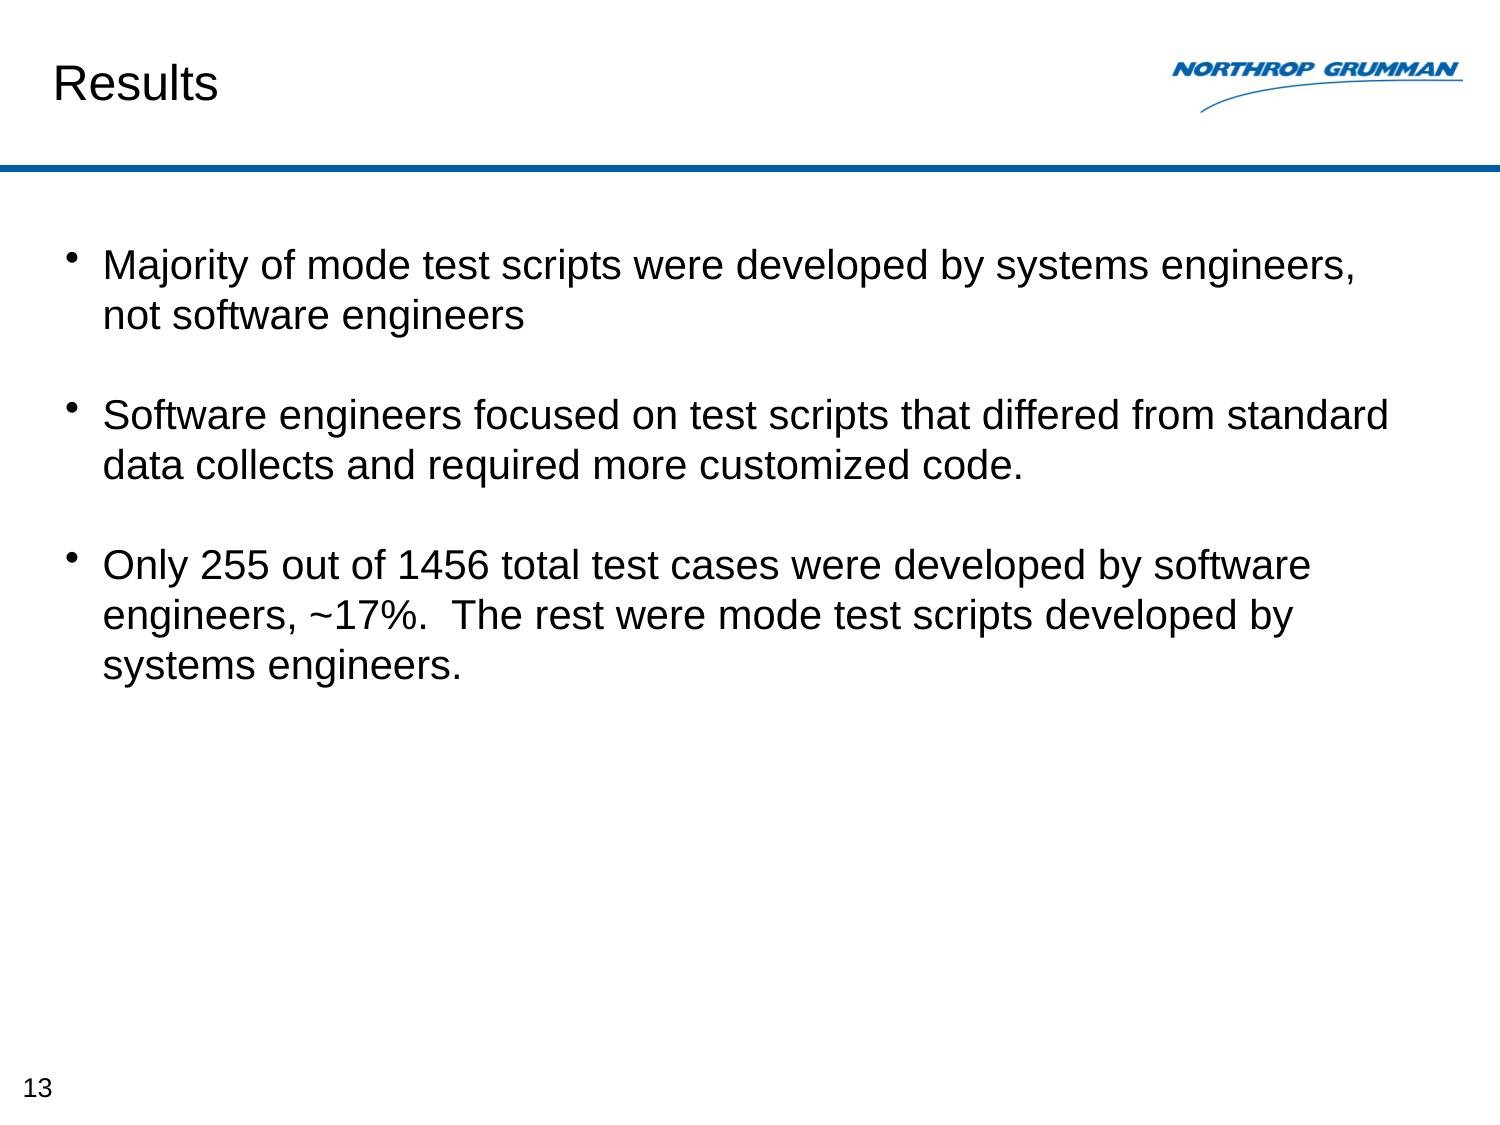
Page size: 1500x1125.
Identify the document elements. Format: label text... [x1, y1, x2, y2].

picture [1172, 62, 1463, 113]
title Results [37, 11, 1138, 150]
list Majority of mode test scripts were developed by systems engineers, not software engineers Software engineers focused on test scripts that differed from standard data collects and required more customized code. Only 255 out of 1456 total test cases were developed by software engineers, ~17%. The rest were mode test scripts developed by systems engineers. [49, 229, 1426, 973]
slide_number 13 [4, 1062, 71, 1112]
